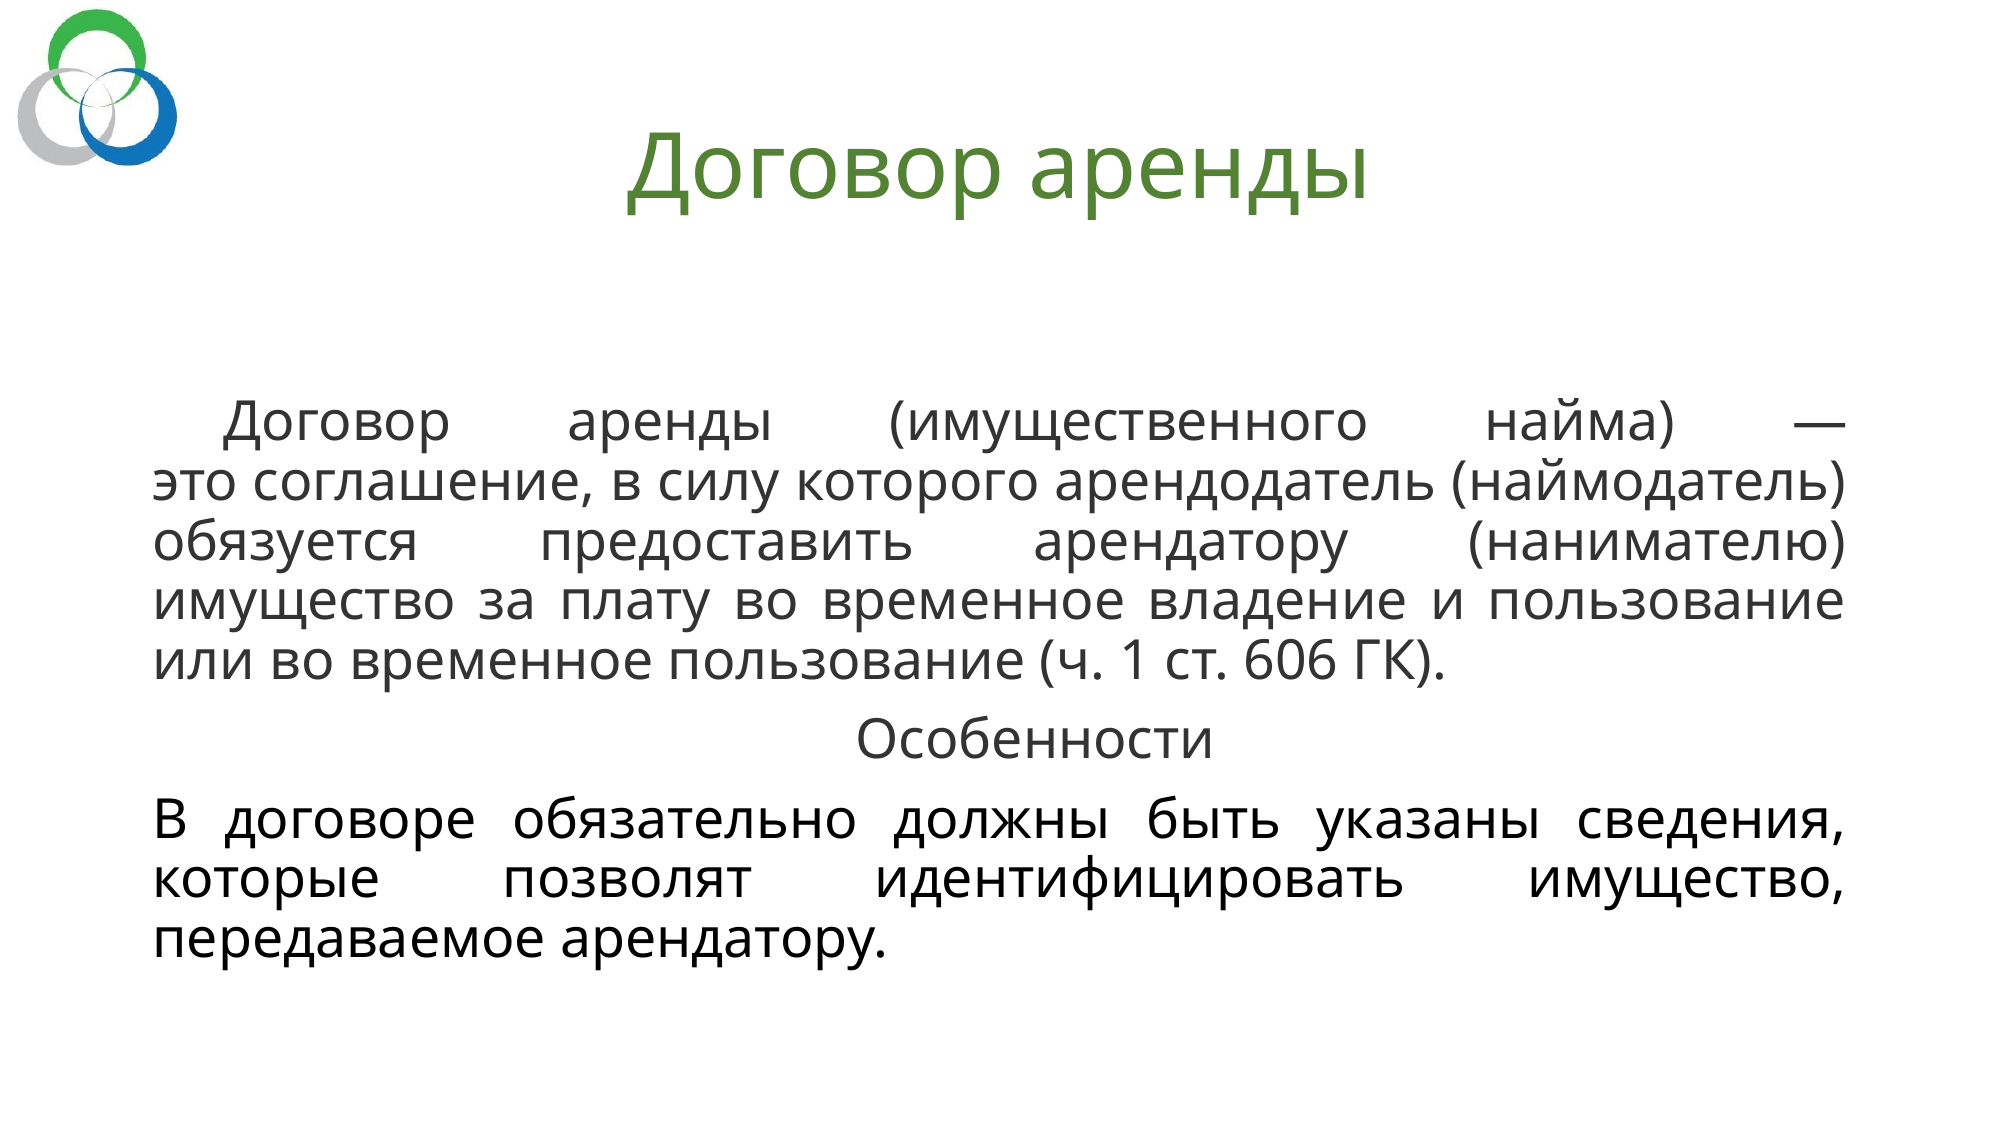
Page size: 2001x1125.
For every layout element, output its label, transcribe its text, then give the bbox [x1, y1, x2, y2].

list Договор аренды (имущественного найма) — это соглашение, в силу которого арендодатель (наймодатель) обязуется предоставить арендатору (нанимателю) имущество за плату во временное владение и пользование или во временное пользование (ч. 1 ст. 606 ГК). Особенности В договоре обязательно должны быть указаны сведения, которые позволят идентифицировать имущество, передаваемое арендатору. [137, 299, 1863, 1014]
picture [11, 7, 182, 169]
title Договор аренды [137, 59, 1863, 278]
